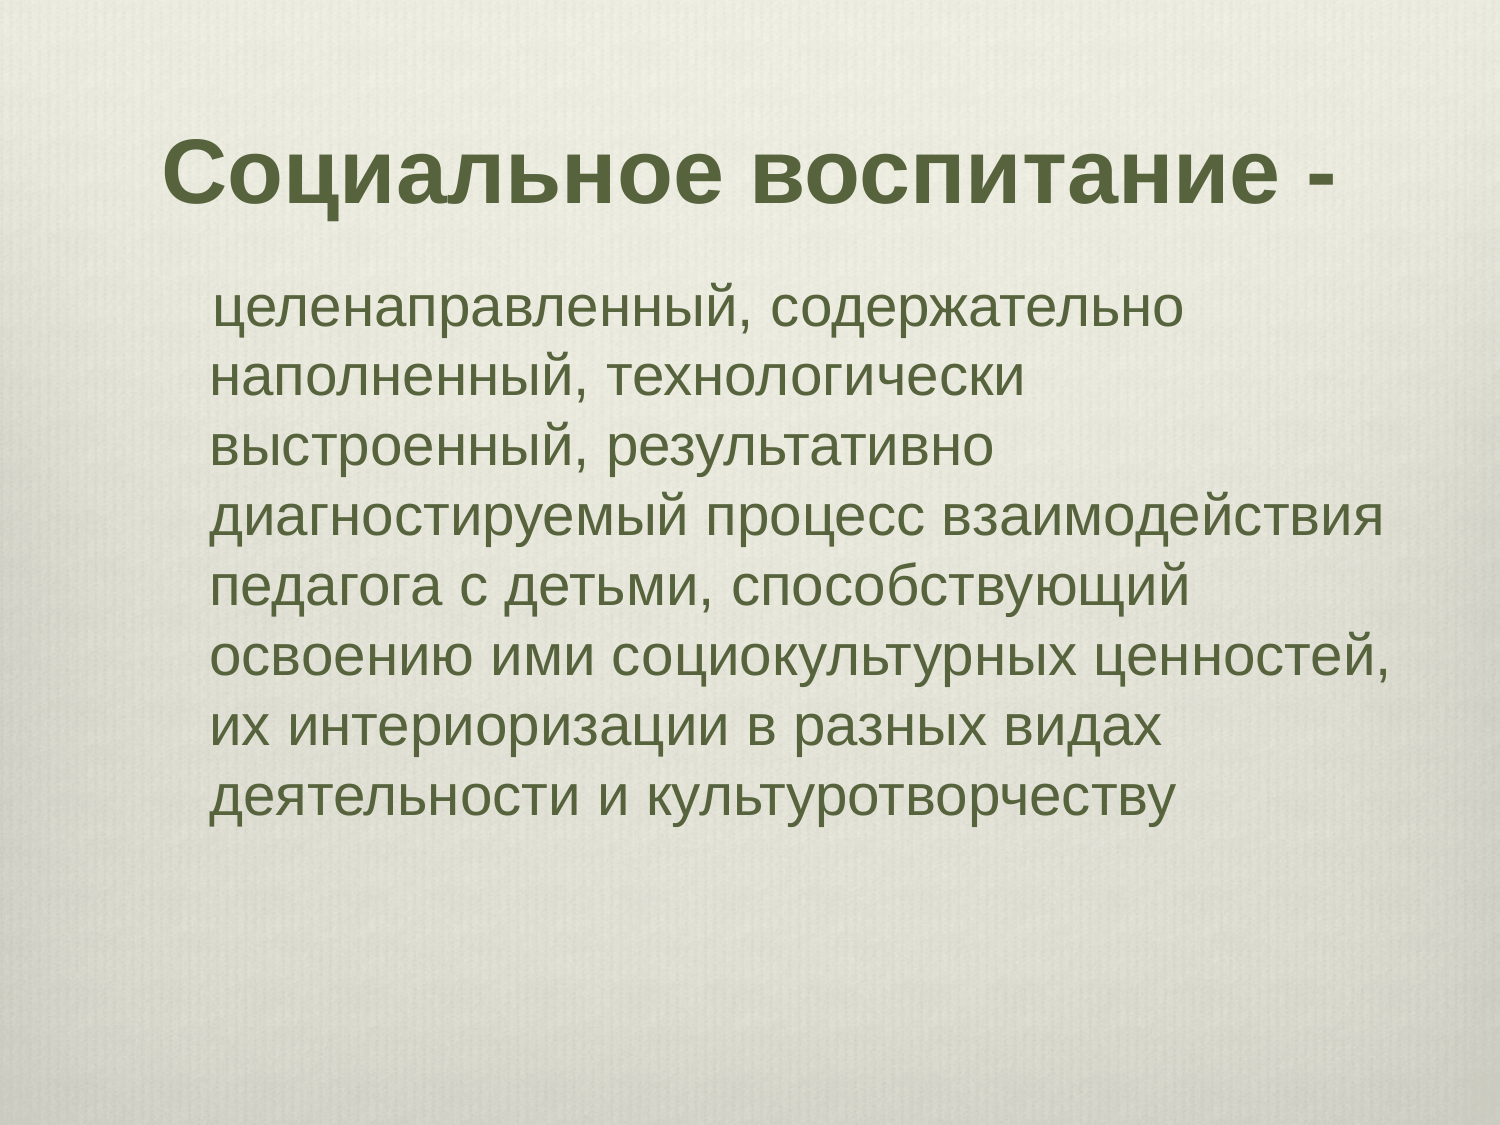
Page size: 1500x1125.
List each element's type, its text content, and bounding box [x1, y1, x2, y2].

title Социальное воспитание - [76, 72, 1424, 261]
list целенаправленный, содержательно наполненный, технологически выстроенный, результативно диагностируемый процесс взаимодействия педагога с детьми, способствующий освоению ими социокультурных ценностей, их интериоризации в разных видах деятельности и культуротворчеству [119, 260, 1424, 1011]
